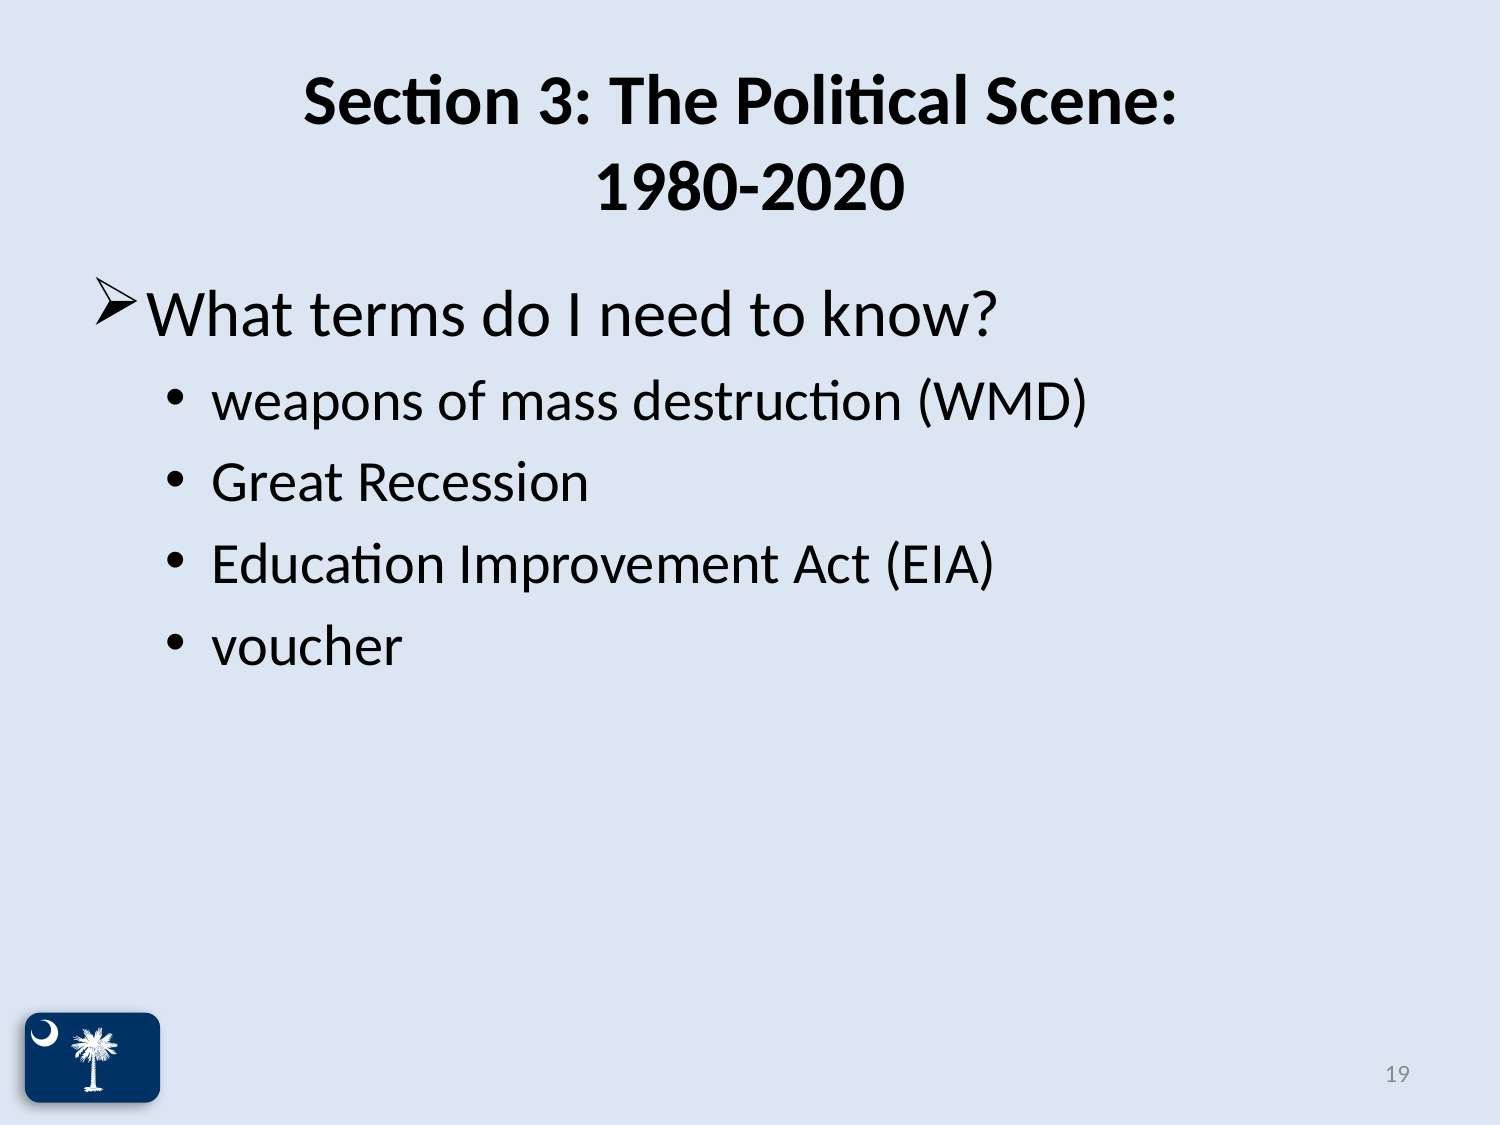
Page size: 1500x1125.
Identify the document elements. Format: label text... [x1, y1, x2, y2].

picture [24, 1012, 161, 1103]
slide_number 19 [1074, 1042, 1425, 1103]
list What terms do I need to know? weapons of mass destruction (WMD) Great Recession Education Improvement Act (EIA) voucher [74, 262, 1426, 1006]
title Section 3: The Political Scene: 1980-2020 [74, 44, 1426, 233]
